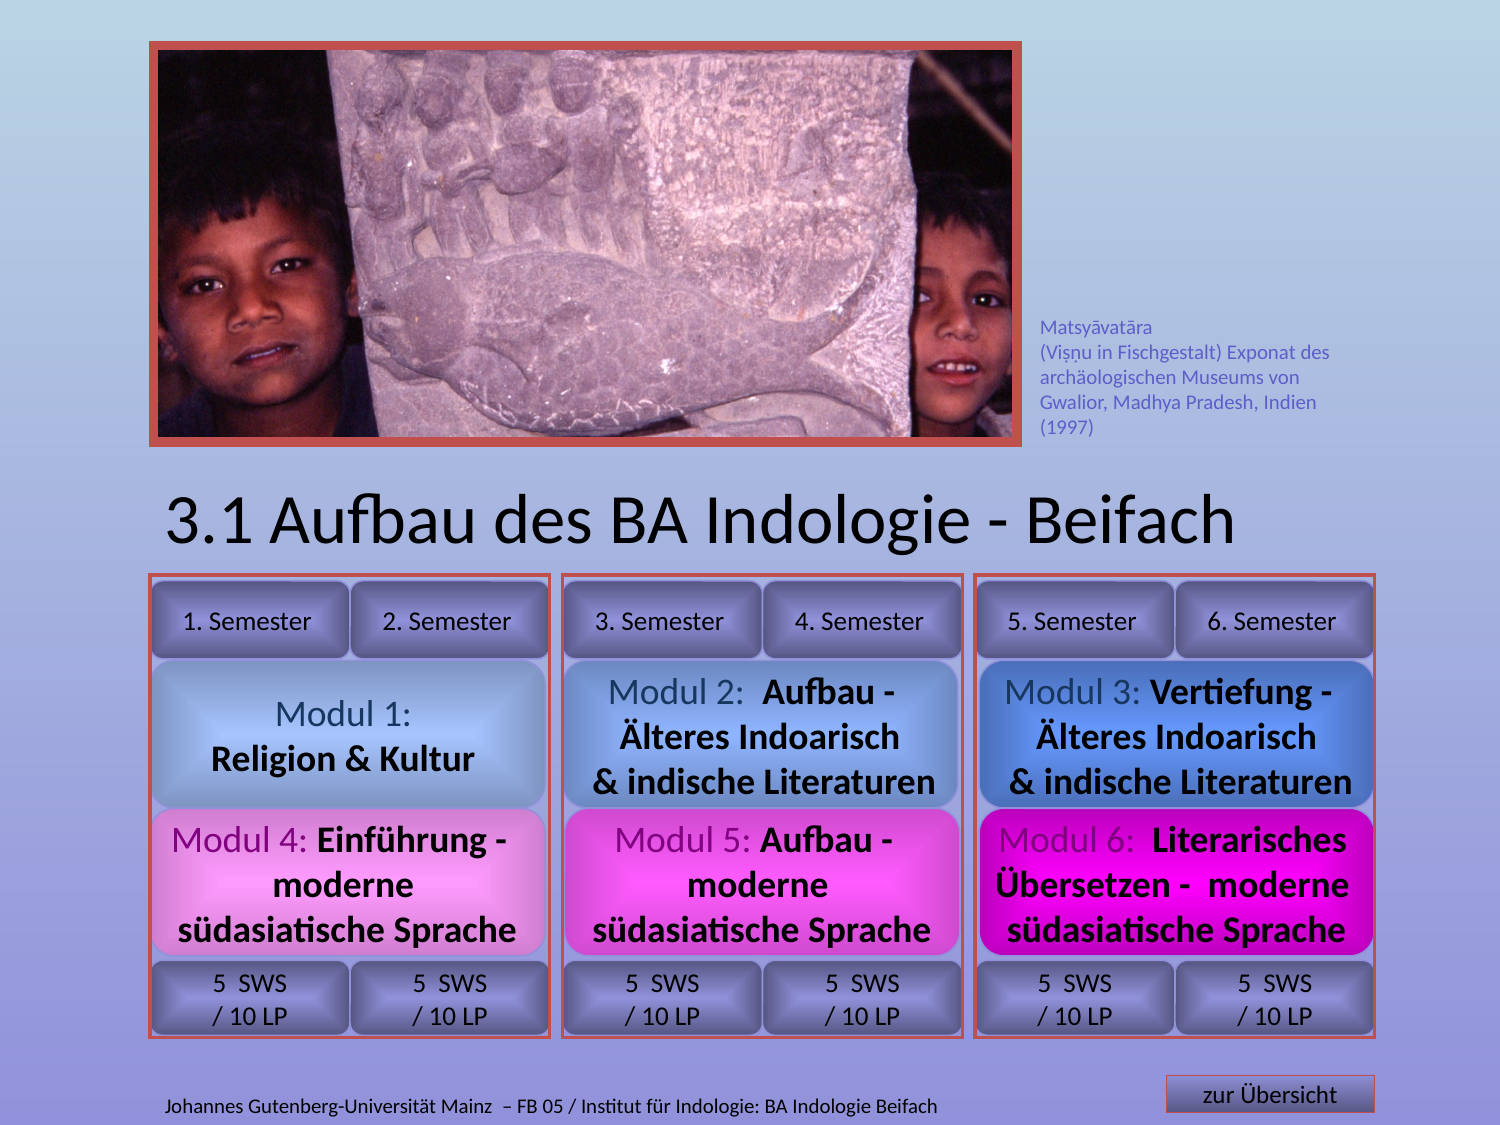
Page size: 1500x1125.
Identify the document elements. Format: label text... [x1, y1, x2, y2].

picture [157, 49, 1013, 438]
text_box [150, 574, 550, 1038]
text_box 3.1 Aufbau des BA Indologie - Beifach [150, 474, 1388, 550]
text_box [975, 574, 1375, 1038]
text_box Matsyāvatāra (Viṣṇu in Fischgestalt) Exponat des archäologischen Museums von Gwalior, Madhya Pradesh, Indien (1997) [1025, 306, 1380, 446]
text_box [562, 574, 963, 1038]
text_box zur Übersicht [1166, 1074, 1375, 1113]
text_box Johannes Gutenberg-Universität Mainz – FB 05 / Institut für Indologie: BA Indologie Beifach [150, 1085, 1188, 1125]
